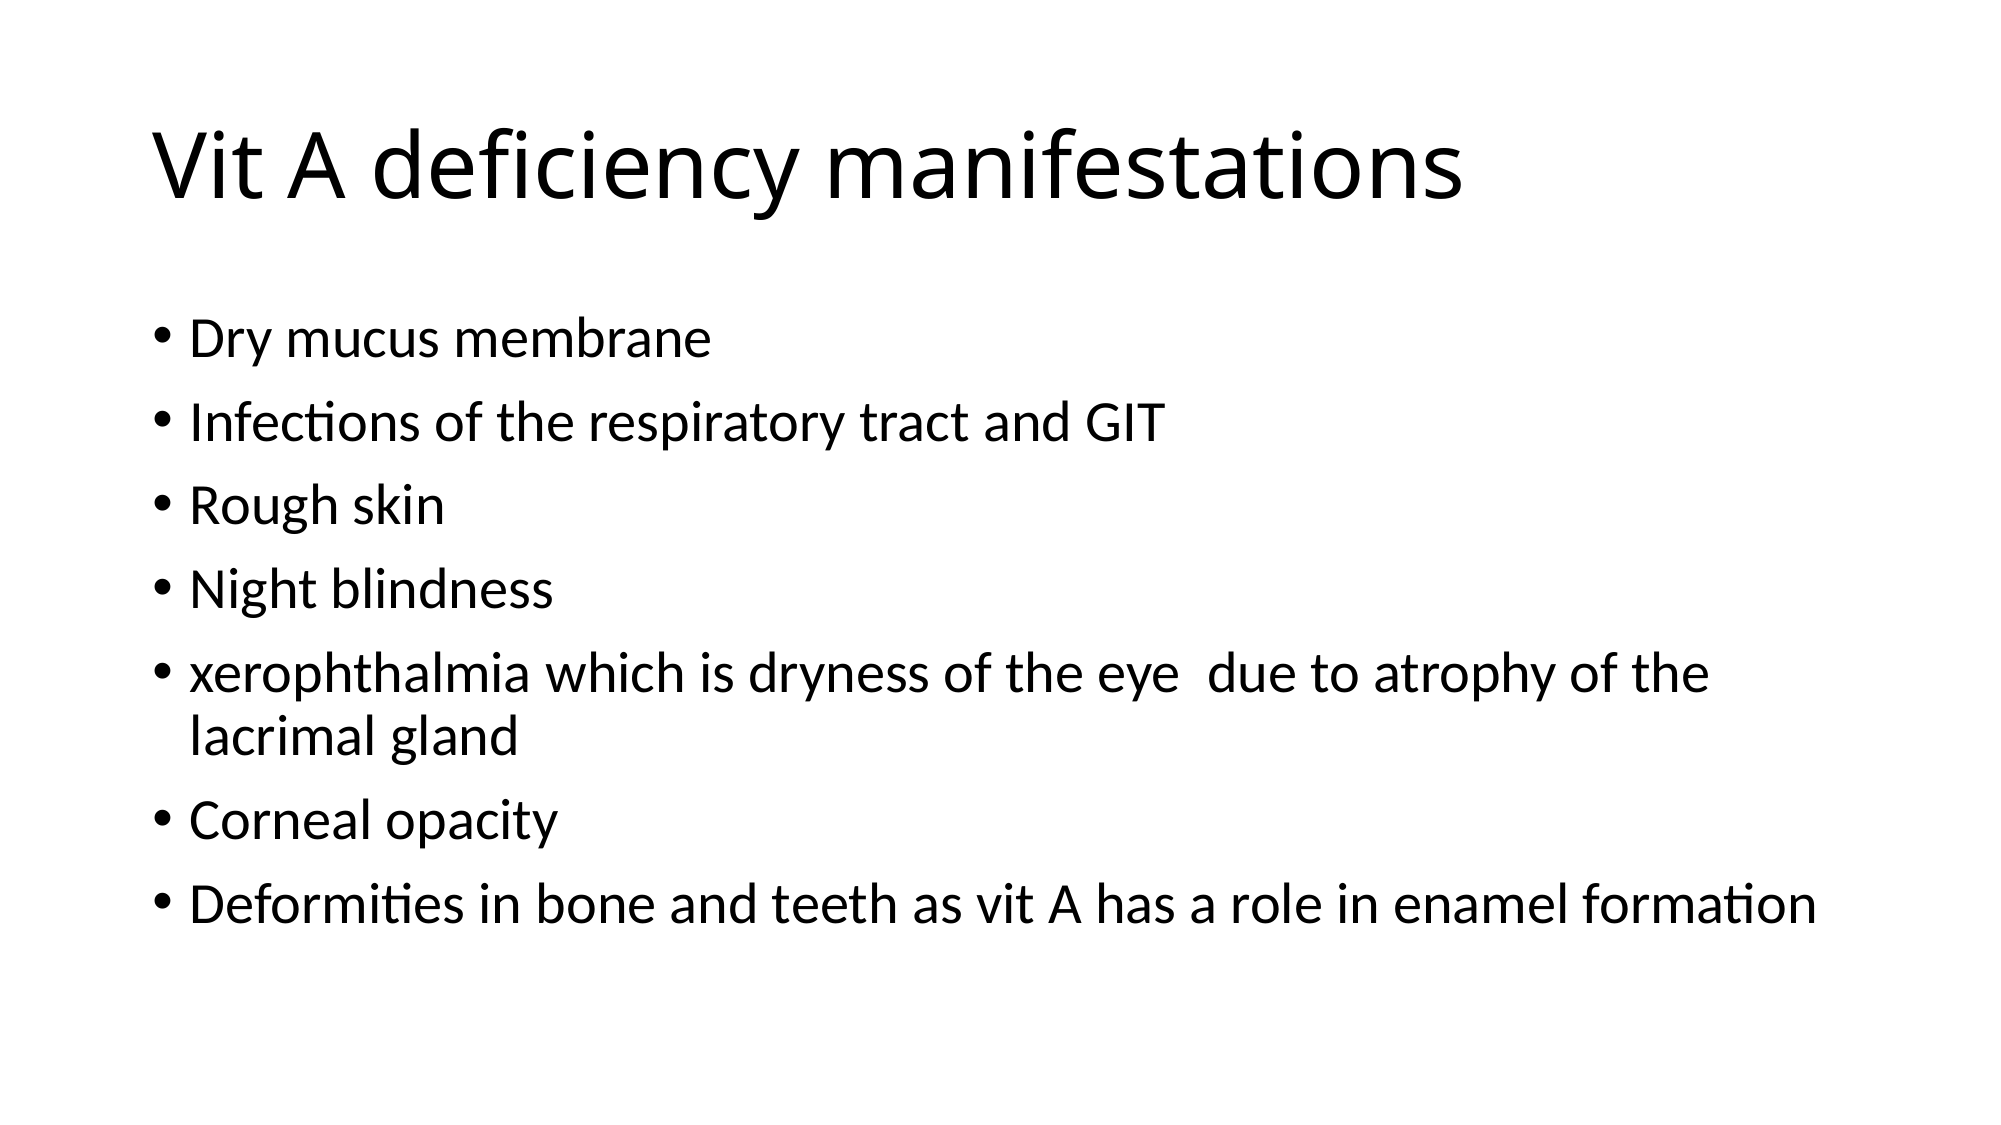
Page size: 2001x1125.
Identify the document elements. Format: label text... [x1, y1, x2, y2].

list Dry mucus membrane Infections of the respiratory tract and GIT Rough skin Night blindness xerophthalmia which is dryness of the eye due to atrophy of the lacrimal gland Corneal opacity Deformities in bone and teeth as vit A has a role in enamel formation [137, 299, 1863, 1014]
title Vit A deficiency manifestations [137, 59, 1863, 278]
